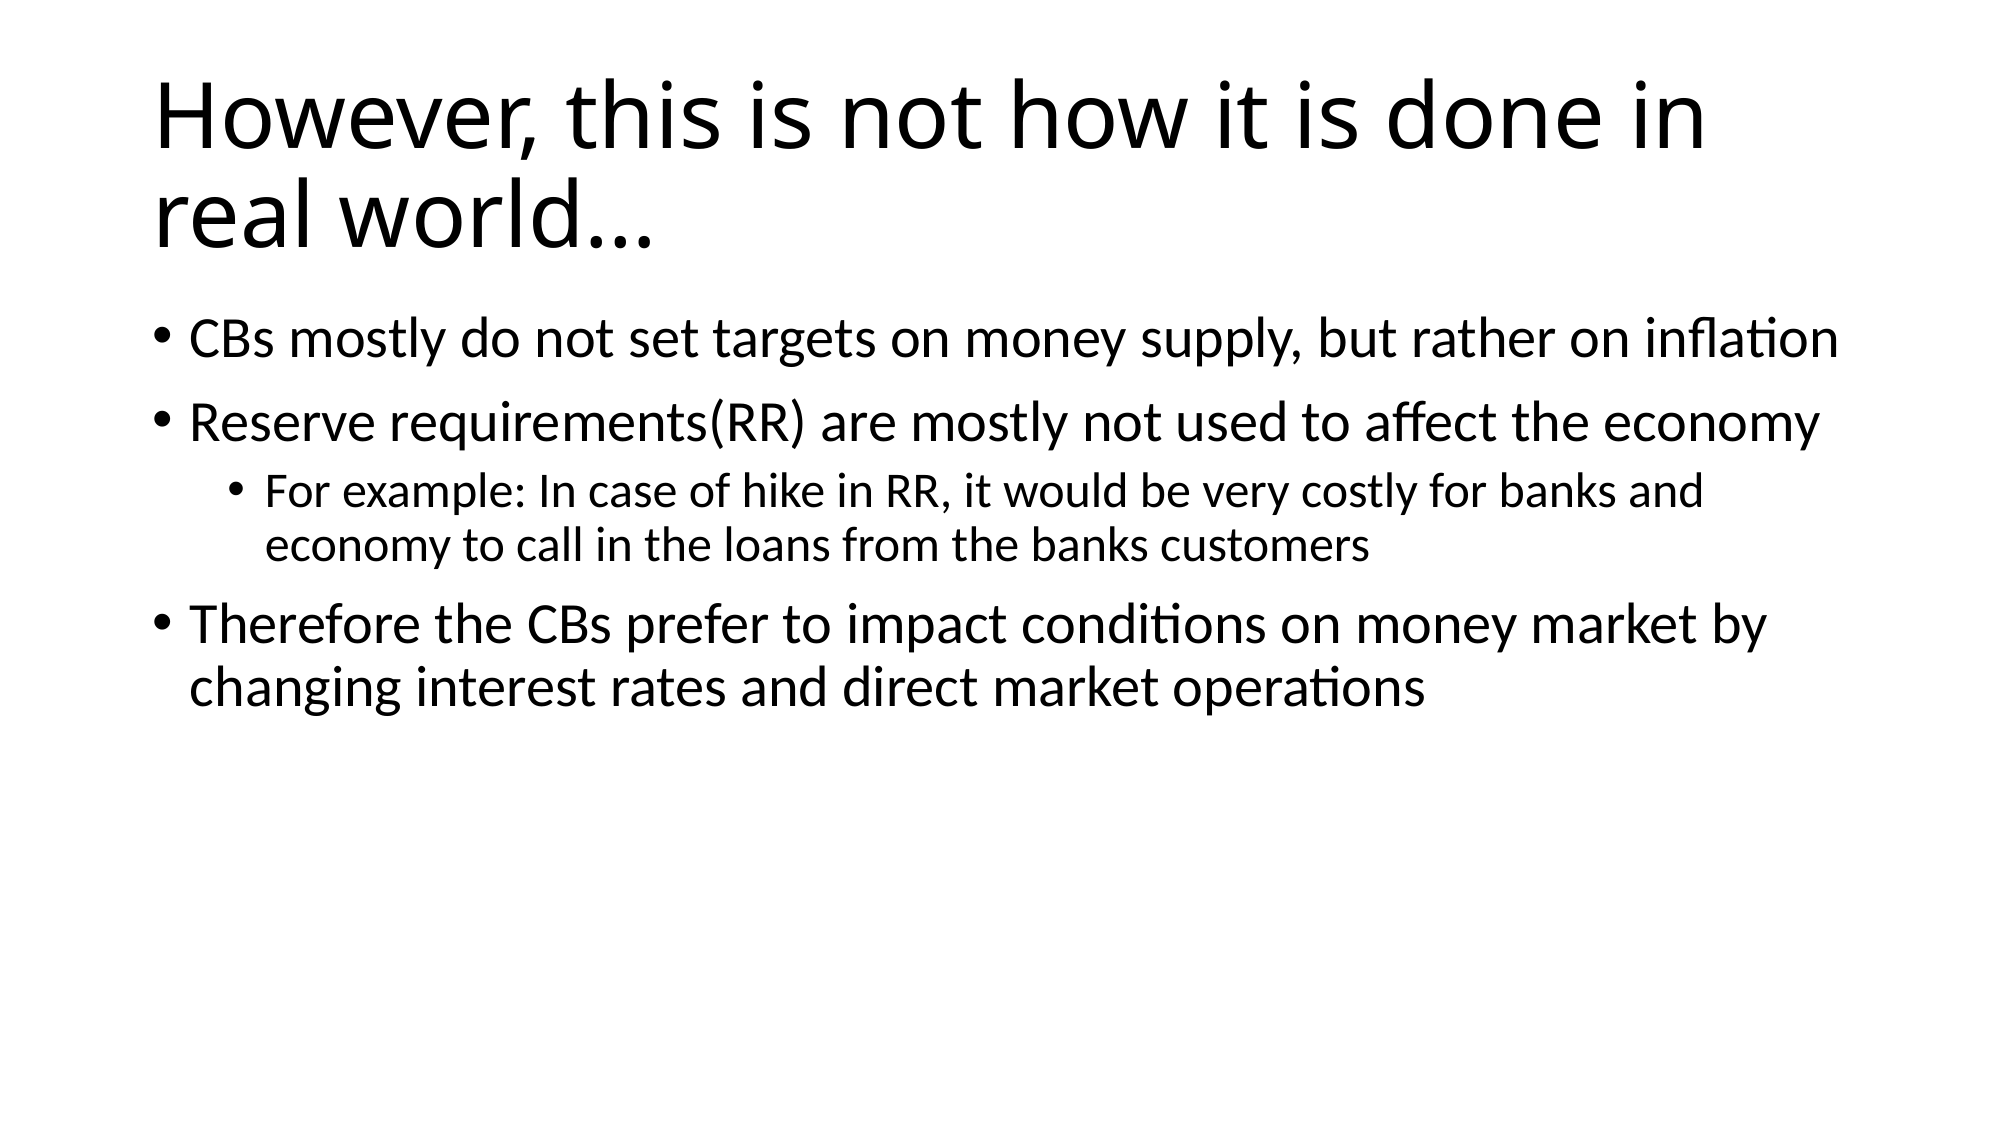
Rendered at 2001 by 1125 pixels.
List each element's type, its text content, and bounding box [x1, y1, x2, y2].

list CBs mostly do not set targets on money supply, but rather on inflation Reserve requirements(RR) are mostly not used to affect the economy For example: In case of hike in RR, it would be very costly for banks and economy to call in the loans from the banks customers Therefore the CBs prefer to impact conditions on money market by changing interest rates and direct market operations [137, 299, 1863, 1014]
title However, this is not how it is done in real world… [137, 59, 1863, 278]
